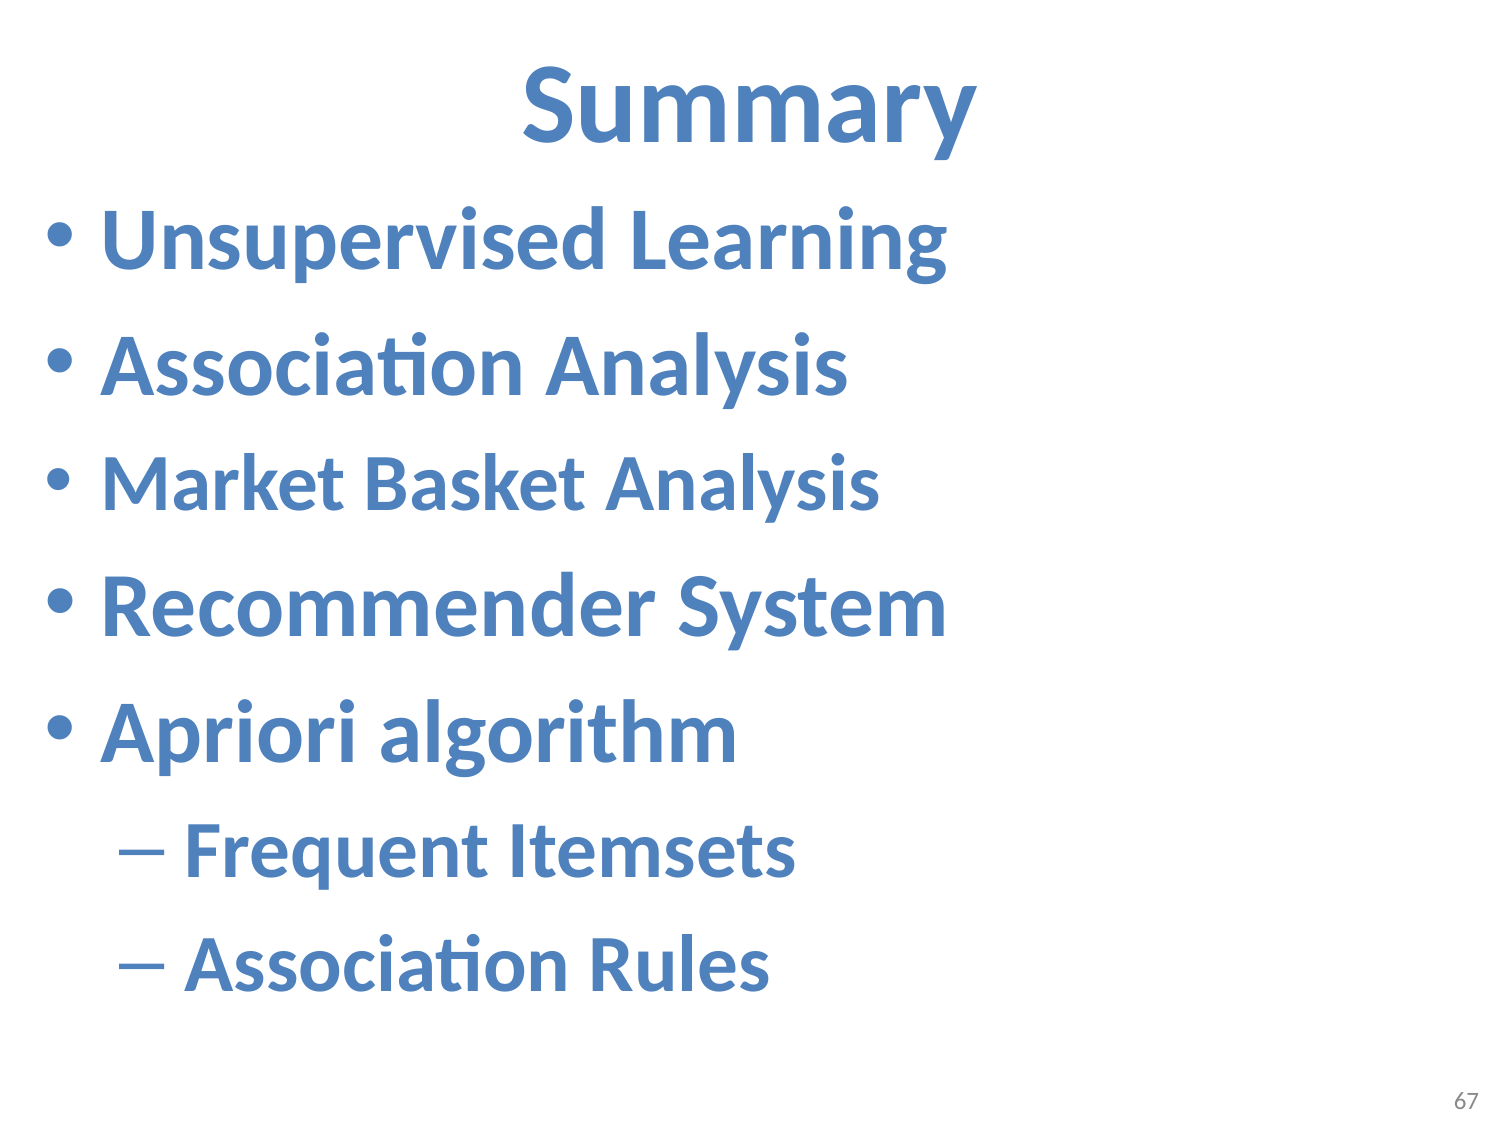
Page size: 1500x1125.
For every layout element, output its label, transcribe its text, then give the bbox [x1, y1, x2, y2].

title Summary [75, 19, 1425, 172]
list Unsupervised Learning Association Analysis Market Basket Analysis Recommender System Apriori algorithm Frequent Itemsets Association Rules [29, 172, 1483, 1072]
slide_number 67 [1144, 1069, 1495, 1125]
